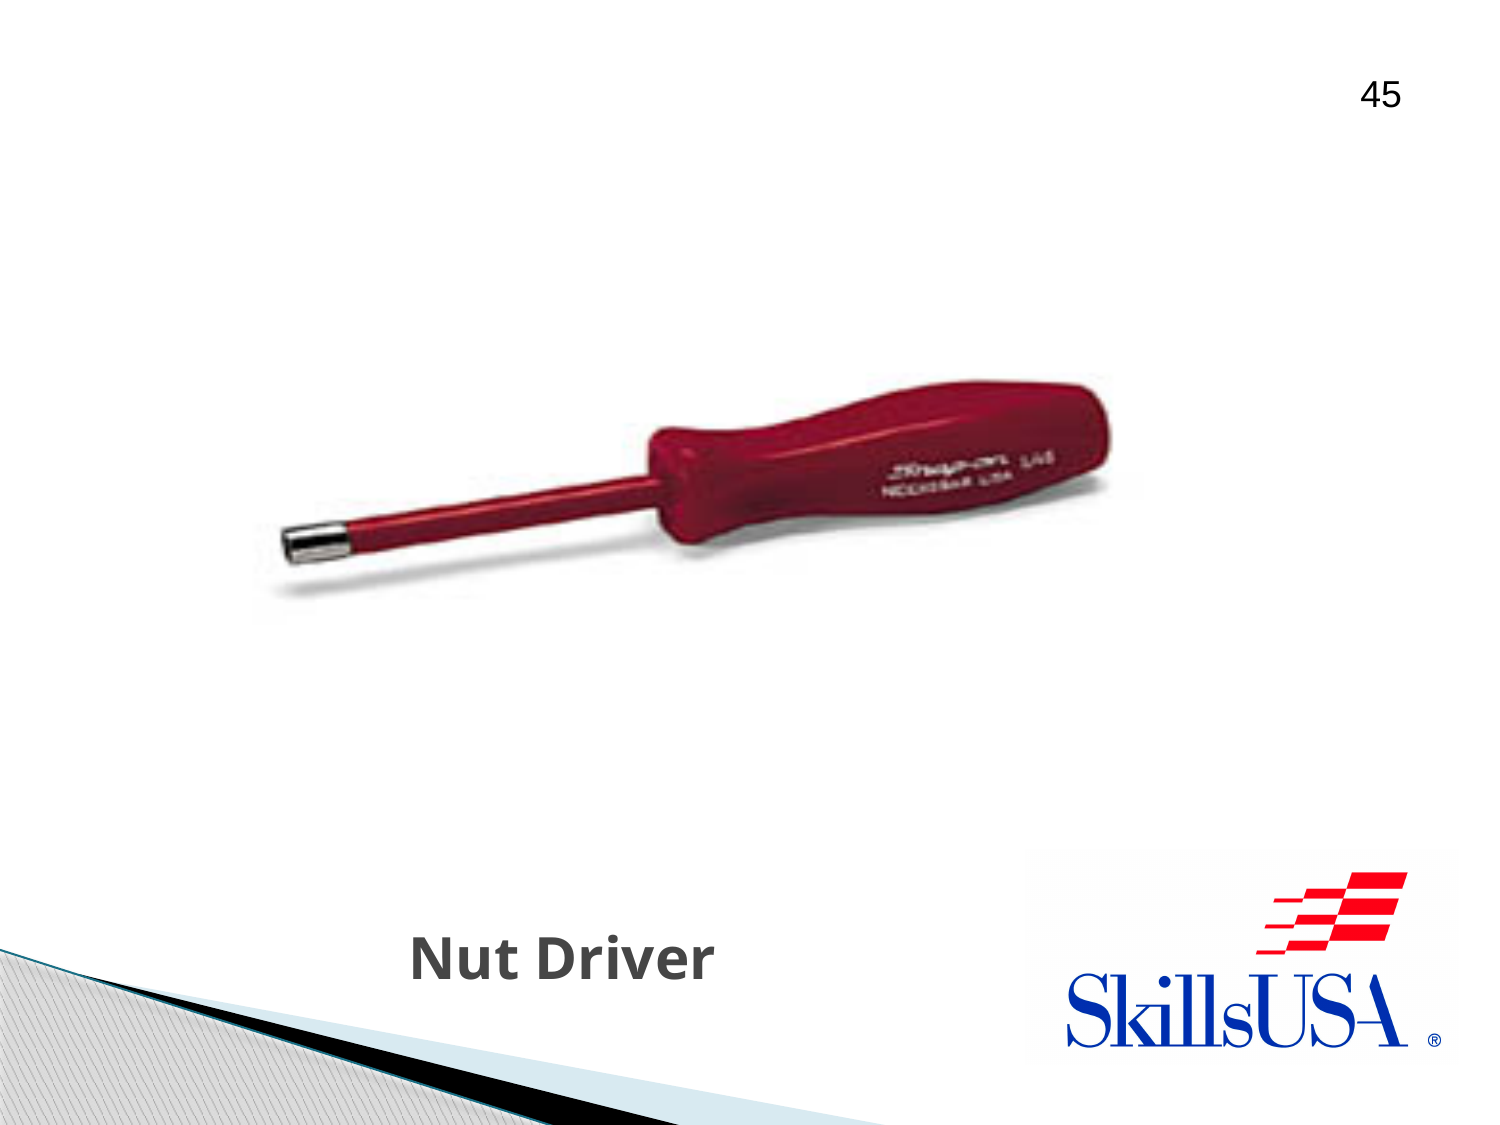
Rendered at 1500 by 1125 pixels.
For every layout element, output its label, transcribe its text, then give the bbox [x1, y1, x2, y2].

text_box 45 [1325, 62, 1438, 123]
picture [224, 324, 1145, 651]
picture [1024, 849, 1459, 1065]
title Nut Driver [99, 912, 1018, 1000]
